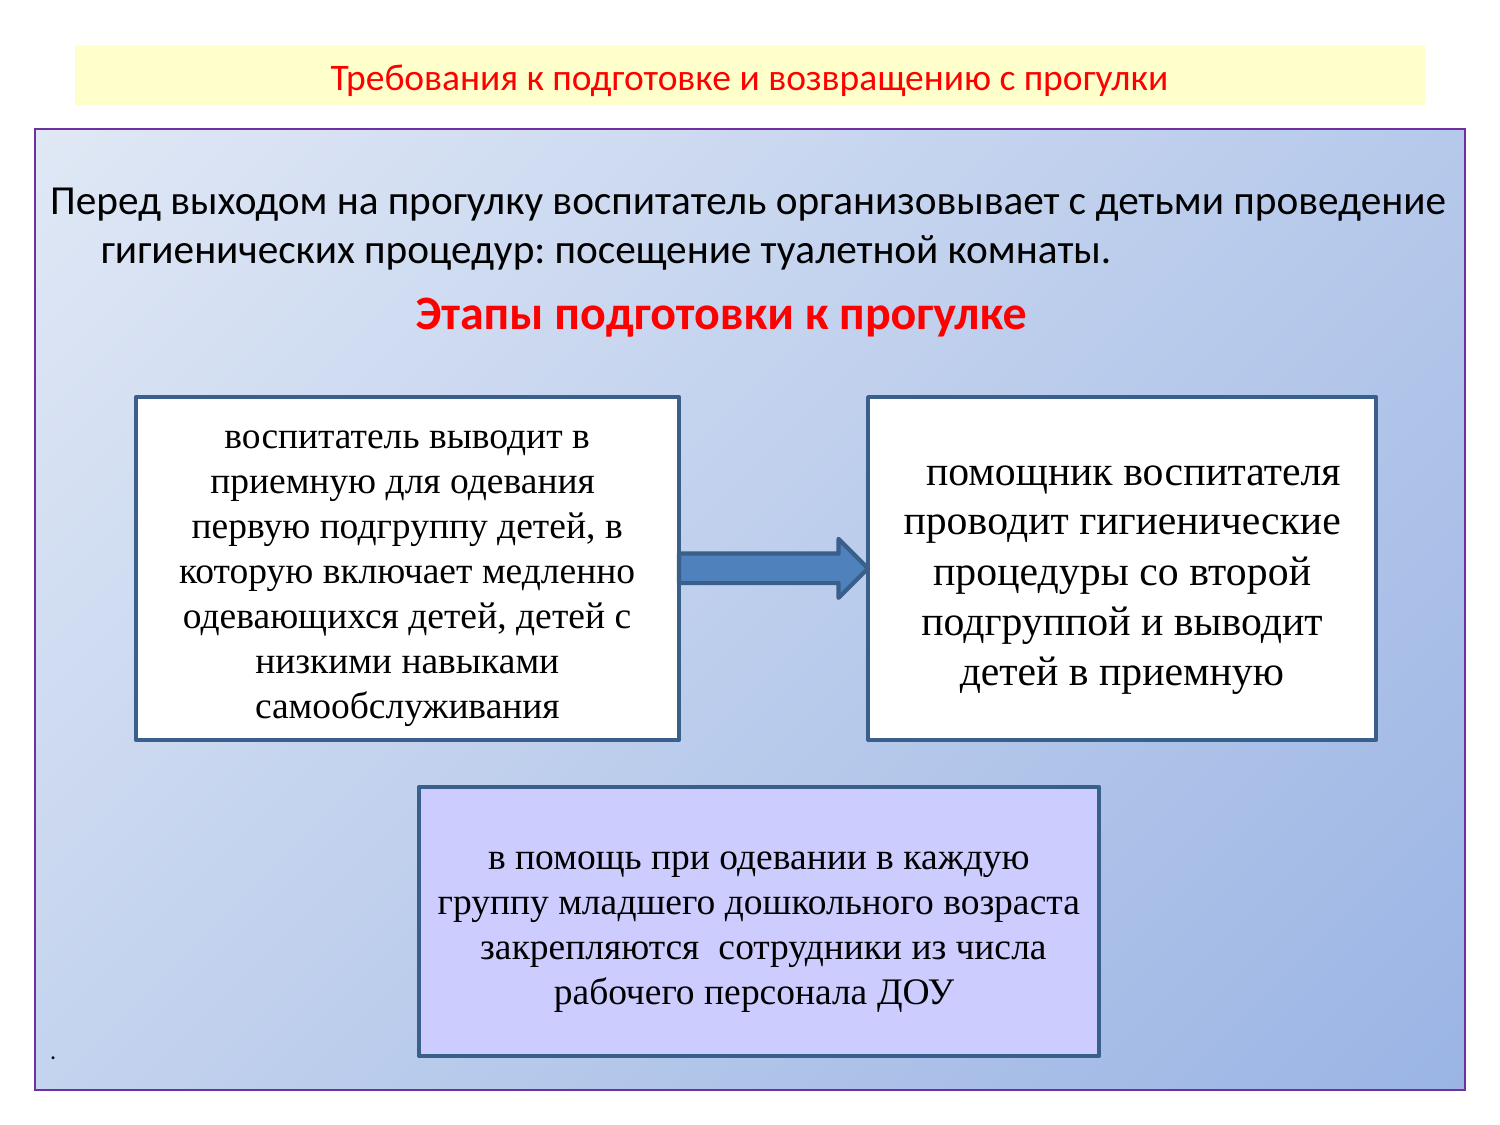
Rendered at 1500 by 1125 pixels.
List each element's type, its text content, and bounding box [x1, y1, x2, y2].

text_box помощник воспитателя проводит гигиенические процедуры со второй подгруппой и выводит детей в приемную [866, 395, 1378, 742]
text_box воспитатель выводит в приемную для одевания первую подгруппу детей, в которую включает медленно одевающихся детей, детей с низкими навыками самообслуживания [134, 395, 681, 742]
text_box в помощь при одевании в каждую группу младшего дошкольного возраста закрепляются сотрудники из числа рабочего персонала ДОУ [417, 785, 1101, 1058]
list Перед выходом на прогулку воспитатель организовывает с детьми проведение гигиенических процедур: посещение туалетной комнаты. Этапы подготовки к прогулке . [34, 128, 1466, 1091]
title Требования к подготовке и возвращению с прогулки [74, 44, 1426, 106]
text_box [676, 536, 871, 600]
